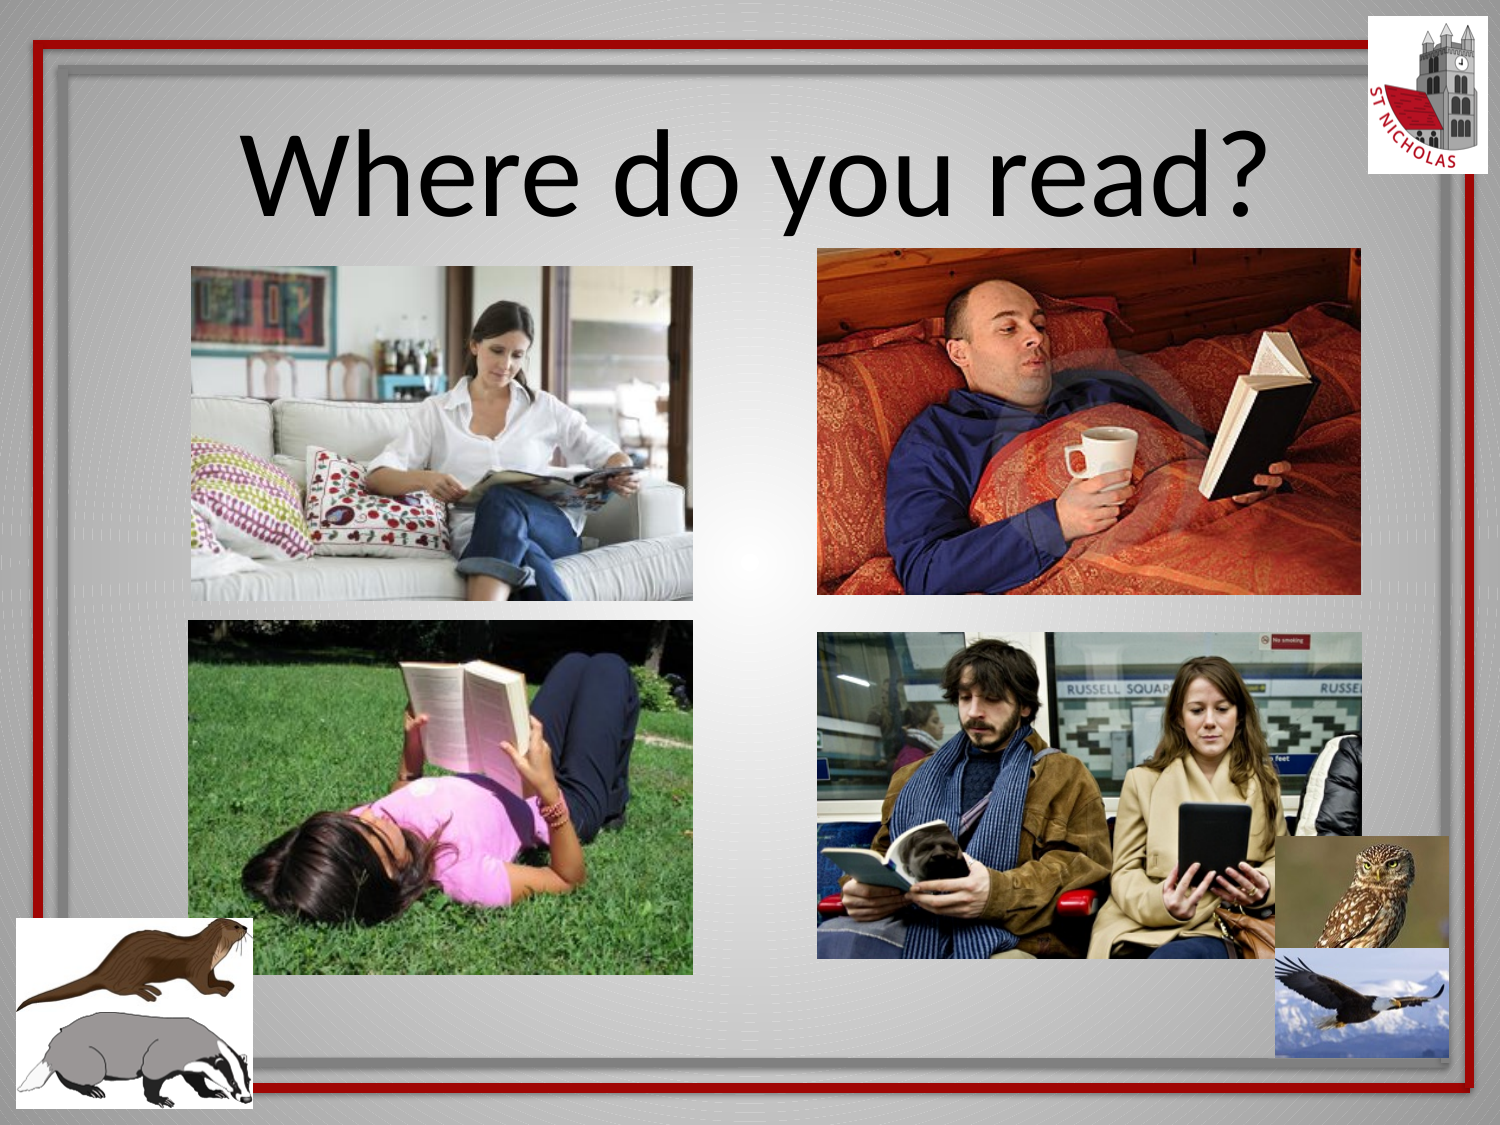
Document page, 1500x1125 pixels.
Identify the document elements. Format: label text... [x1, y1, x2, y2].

picture [15, 619, 693, 1110]
title Where do you read? [119, 83, 1395, 251]
picture [1367, 16, 1489, 175]
picture [817, 247, 1361, 596]
picture [190, 265, 693, 602]
picture [817, 632, 1450, 1058]
